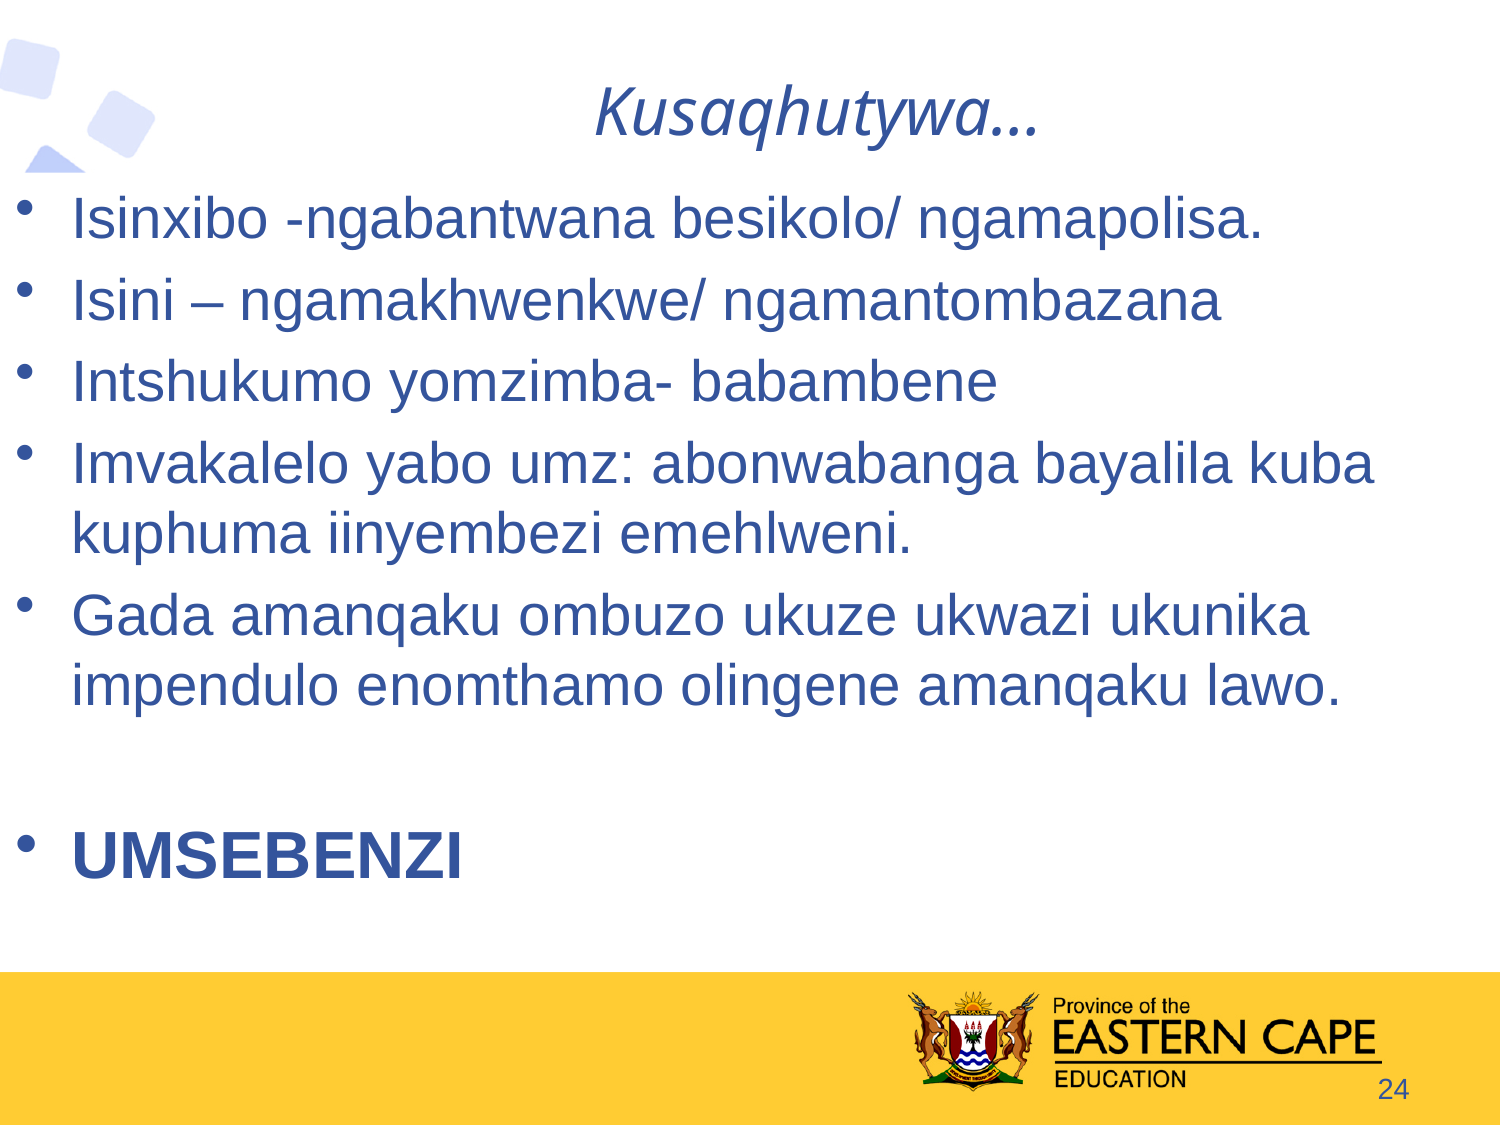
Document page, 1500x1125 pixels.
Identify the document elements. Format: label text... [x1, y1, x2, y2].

picture [0, 0, 1500, 1125]
slide_number 24 [1074, 1062, 1426, 1103]
title Kusaqhutywa… [223, 45, 1414, 172]
list Isinxibo -ngabantwana besikolo/ ngamapolisa. Isini – ngamakhwenkwe/ ngamantombazana Intshukumo yomzimba- babambene Imvakalelo yabo umz: abonwabanga bayalila kuba kuphuma iinyembezi emehlweni. Gada amanqaku ombuzo ukuze ukwazi ukunika impendulo enomthamo olingene amanqaku lawo. UMSEBENZI [0, 172, 1414, 963]
